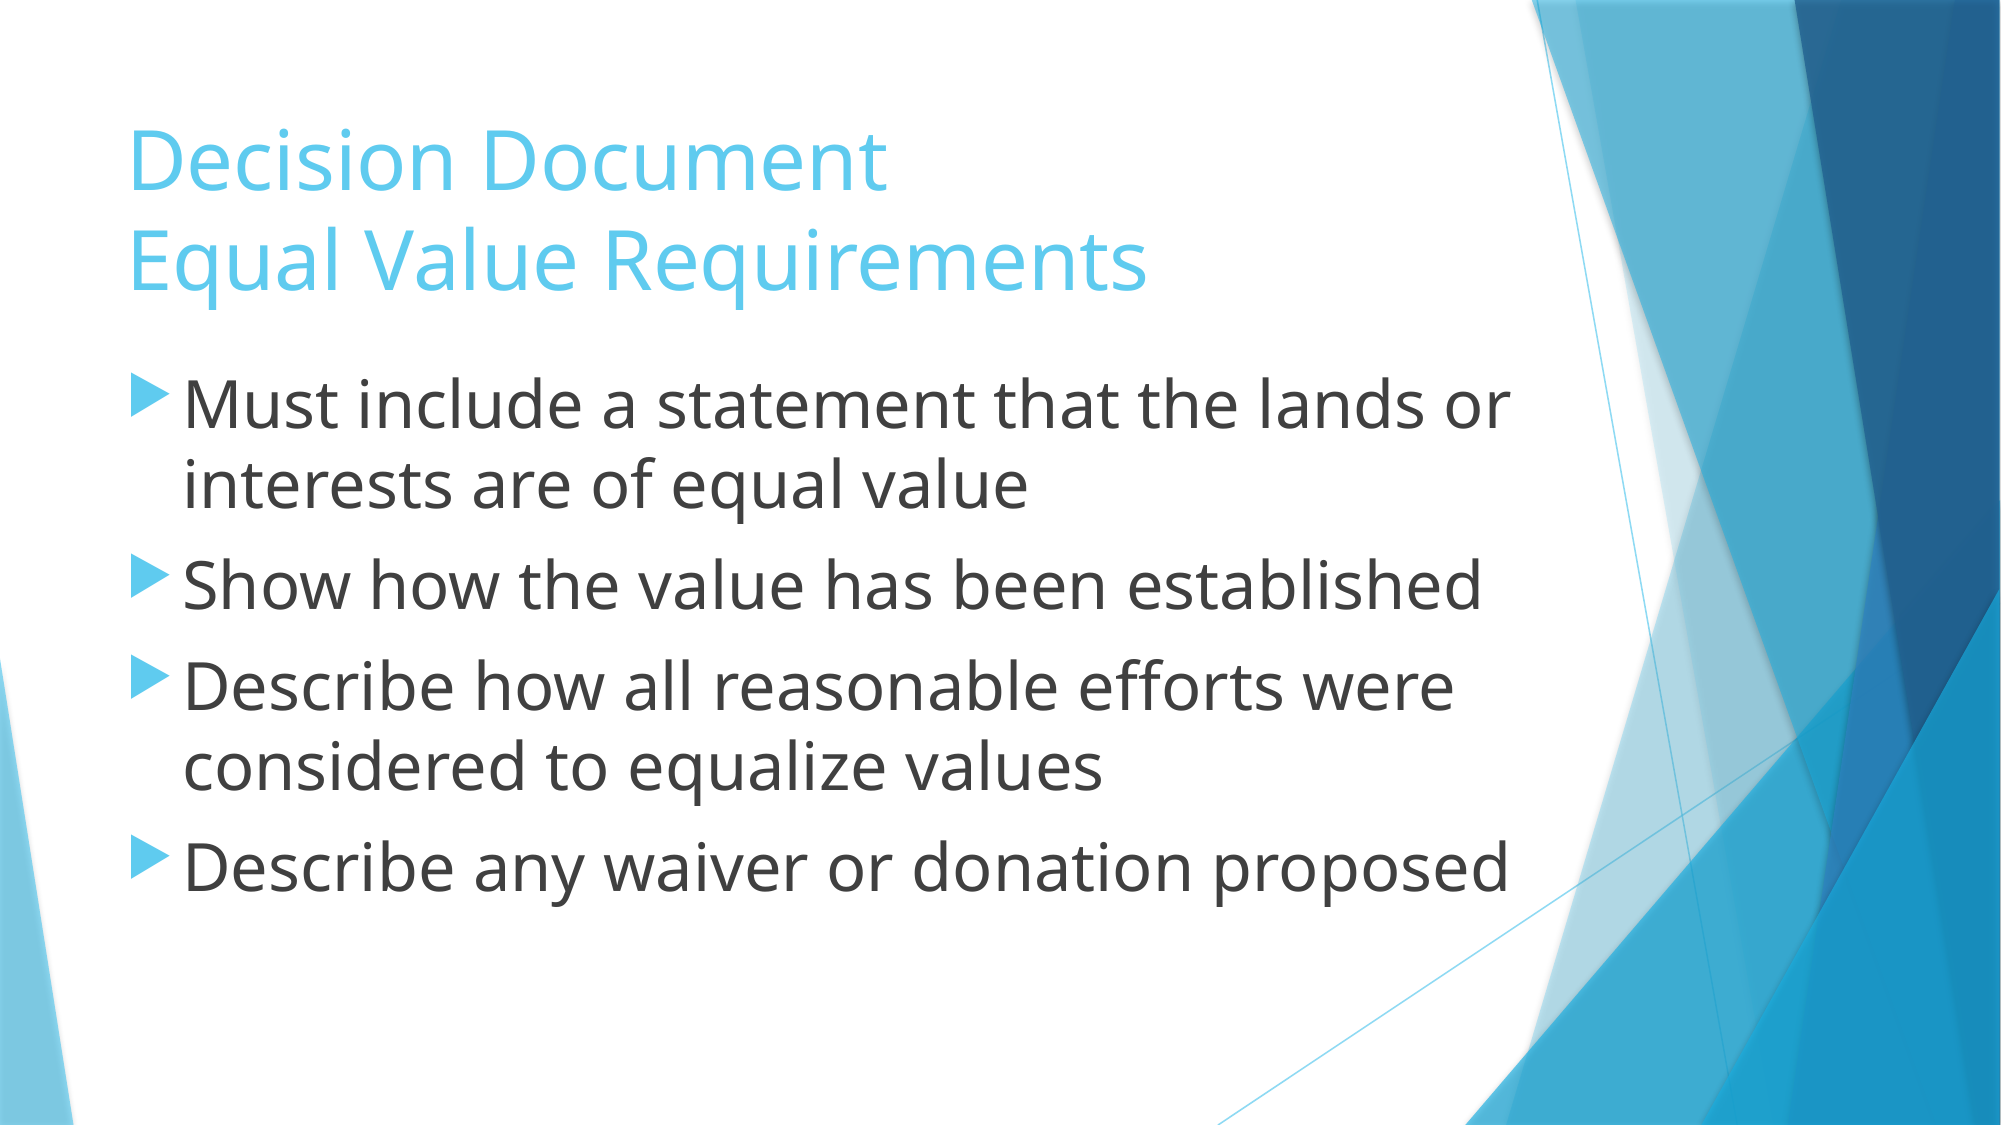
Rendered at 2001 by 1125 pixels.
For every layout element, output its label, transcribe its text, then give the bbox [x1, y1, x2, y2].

title Decision Document Equal Value Requirements [111, 99, 1522, 317]
list Must include a statement that the lands or interests are of equal value Show how the value has been established Describe how all reasonable efforts were considered to equalize values Describe any waiver or donation proposed [111, 354, 1568, 992]
